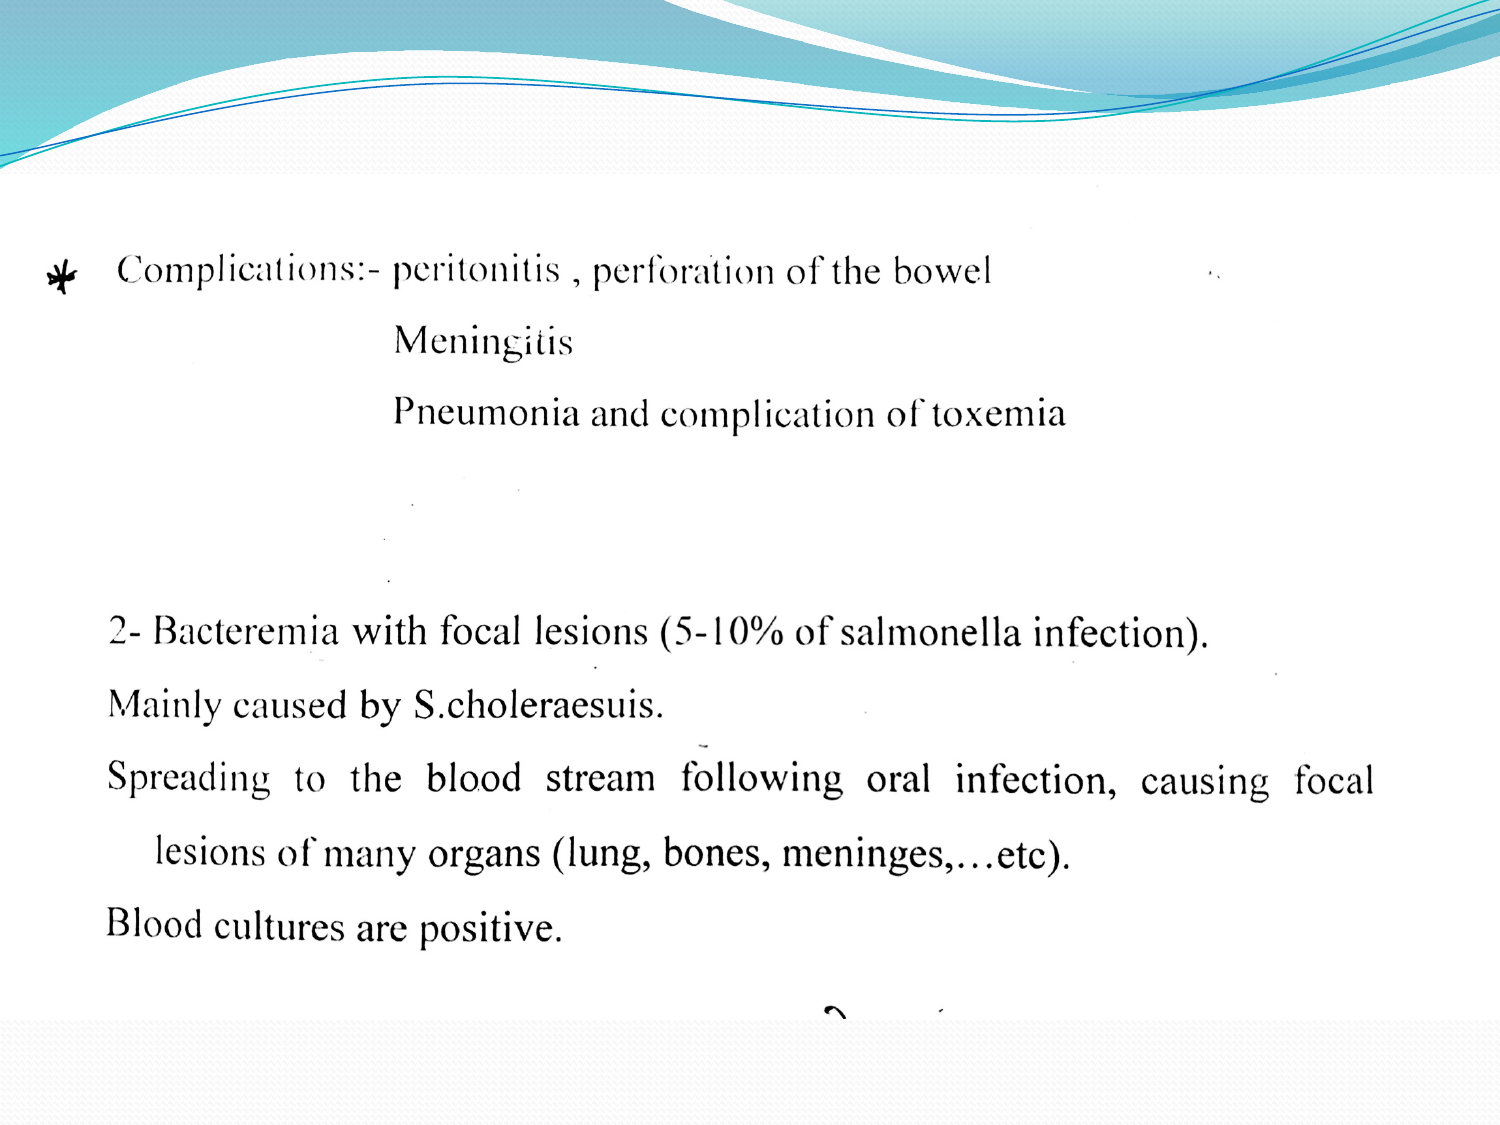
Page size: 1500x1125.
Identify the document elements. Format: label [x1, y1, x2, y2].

picture [0, 174, 1500, 1019]
